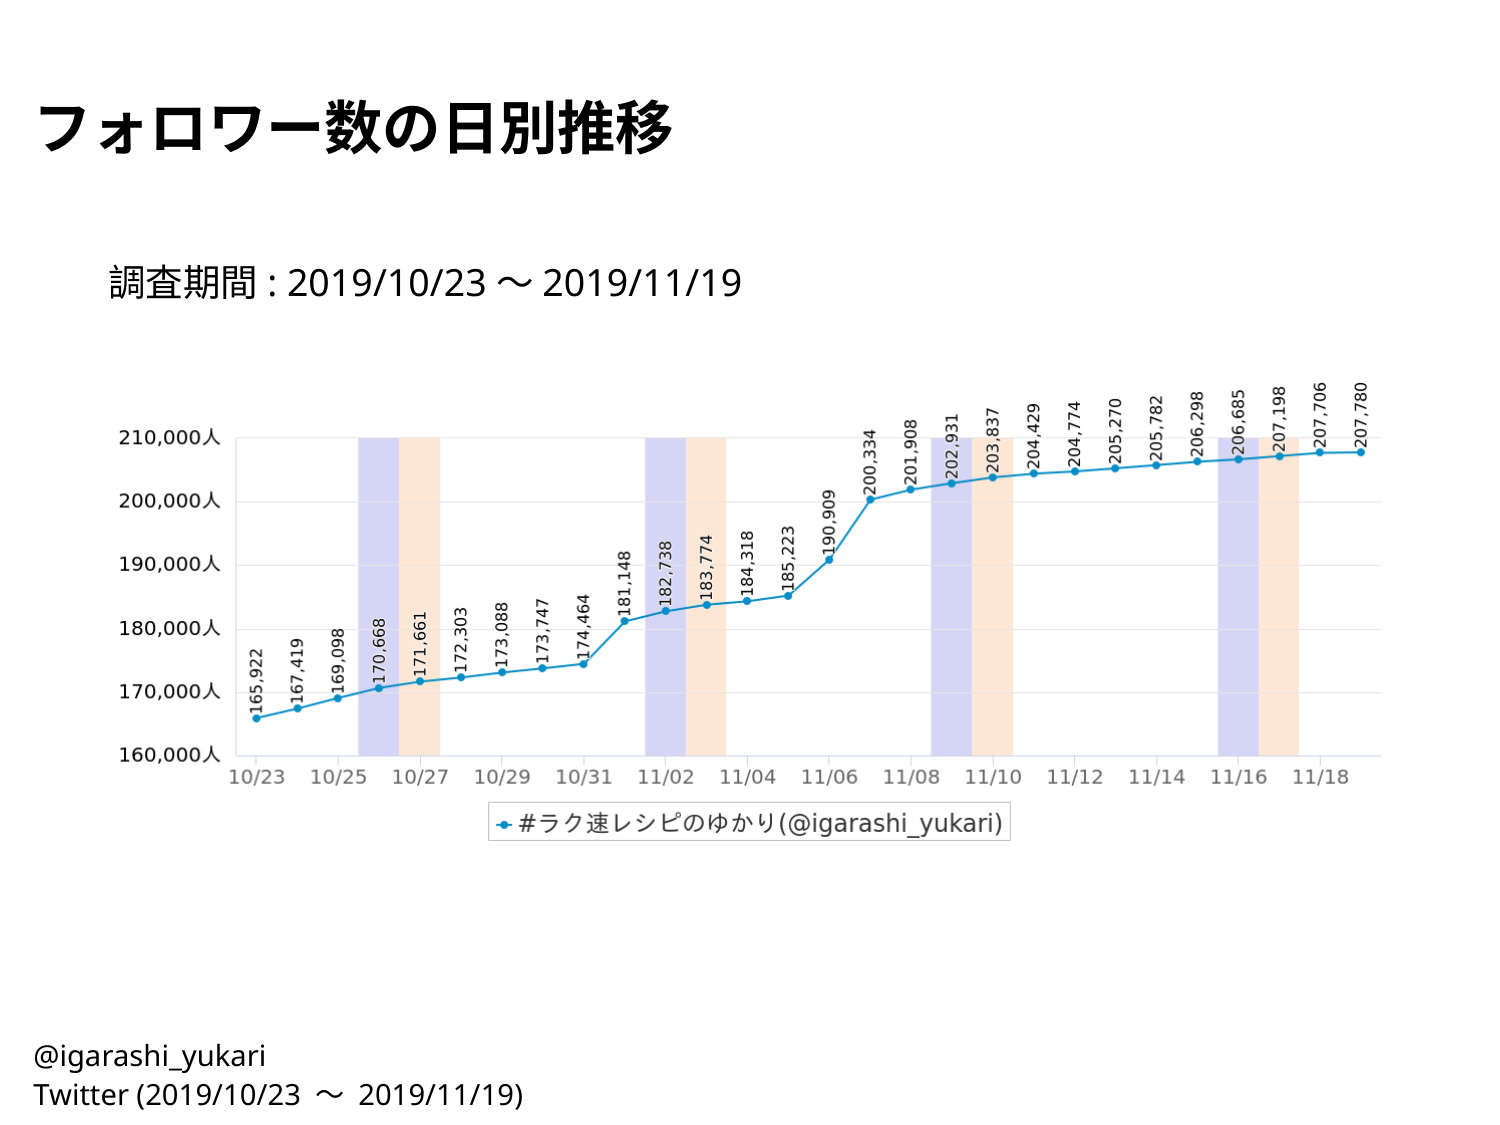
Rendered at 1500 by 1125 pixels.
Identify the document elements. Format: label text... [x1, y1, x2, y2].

text_box フォロワー数の日別推移 [0, 66, 1500, 159]
text_box @igarashi_yukari Twitter (2019/10/23 〜 2019/11/19) [0, 1020, 1050, 1113]
picture [108, 374, 1392, 857]
text_box 調査期間: 2019/10/23〜2019/11/19 [74, 237, 1425, 309]
